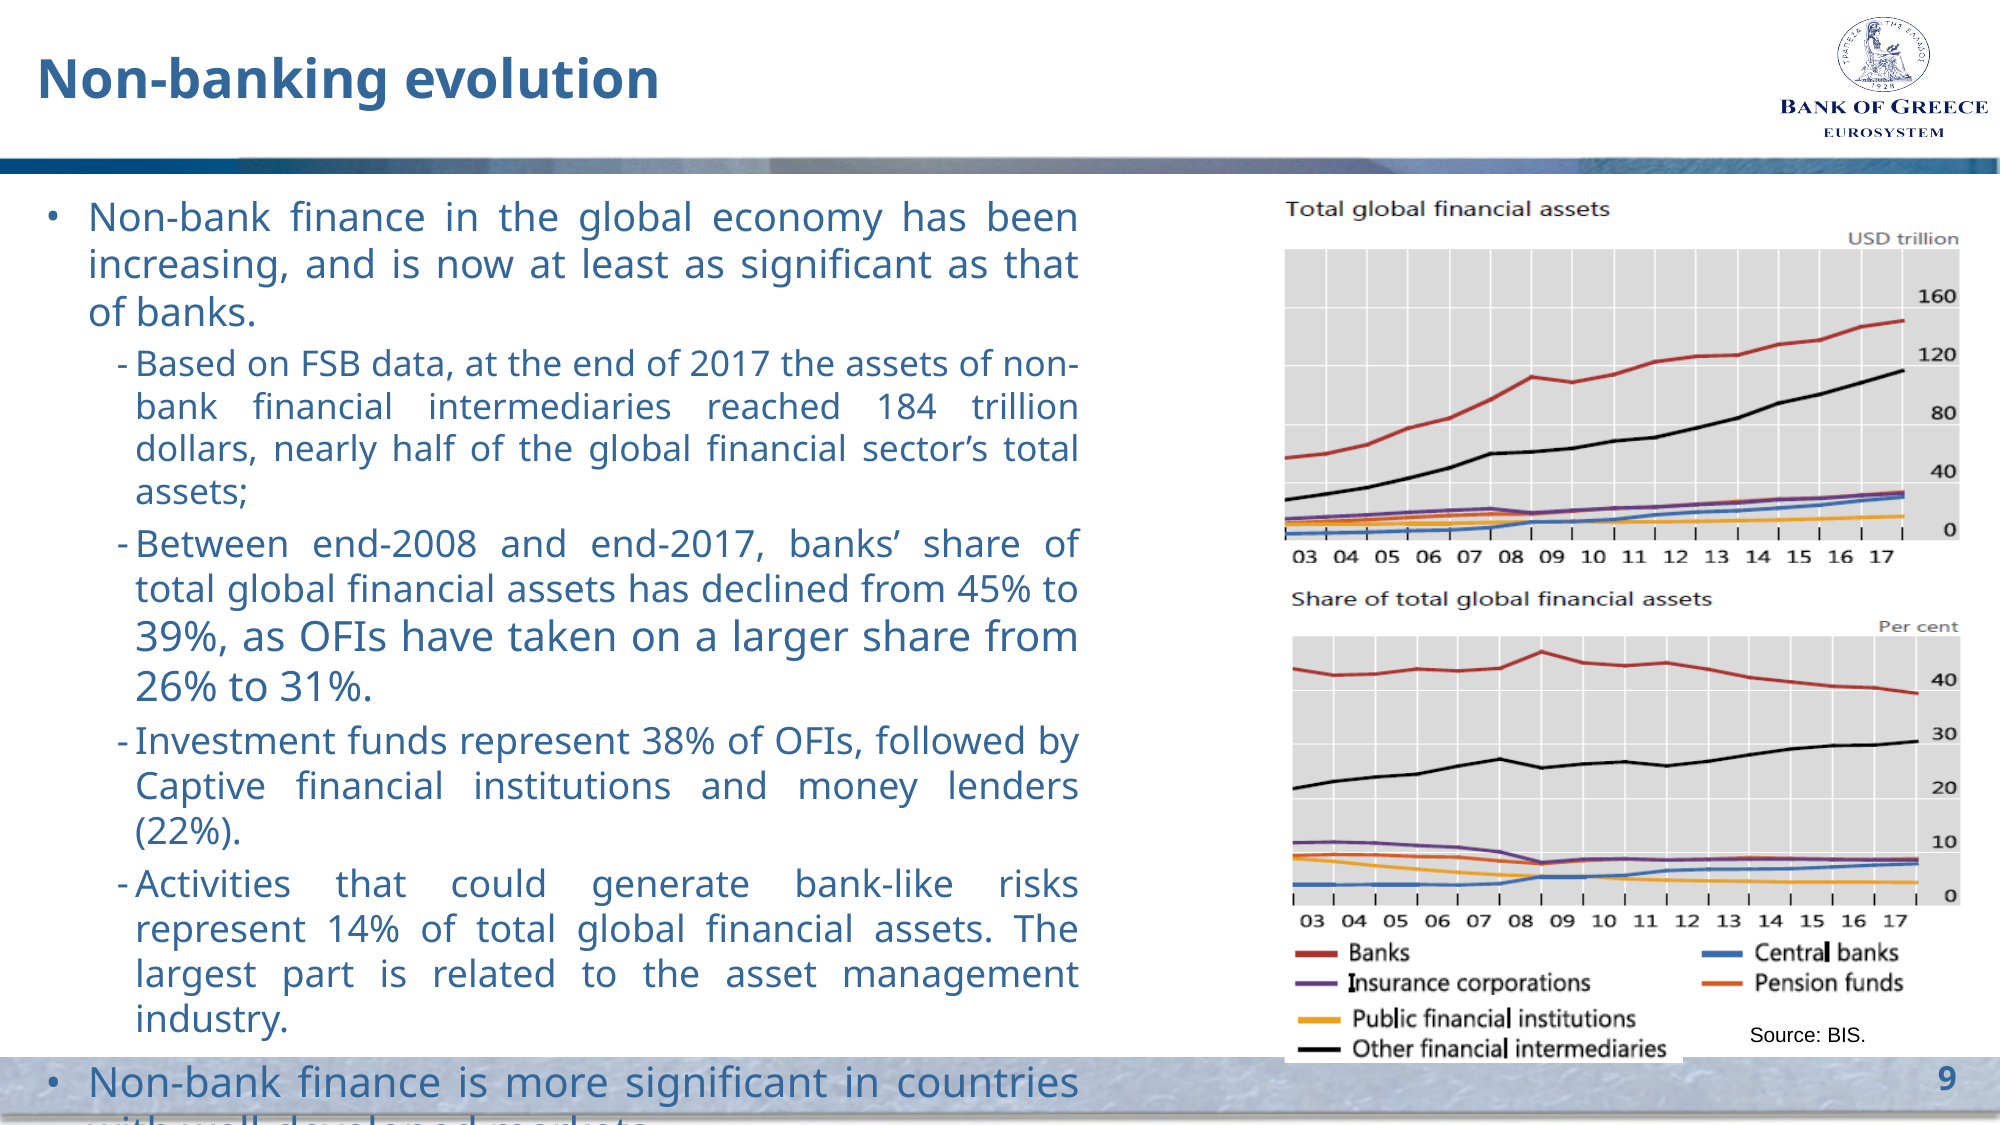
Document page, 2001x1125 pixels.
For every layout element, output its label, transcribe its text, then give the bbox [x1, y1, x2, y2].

title Non-banking evolution [36, 8, 1766, 146]
picture [1779, 17, 1988, 137]
picture [0, 585, 2000, 1125]
picture [0, 156, 2000, 174]
text_box Source: BIS. [1744, 1015, 1977, 1053]
list Non-bank finance in the global economy has been increasing, and is now at least as significant as that of banks. Based on FSB data, at the end of 2017 the assets of non-bank financial intermediaries reached 184 trillion dollars, nearly half of the global financial sector’s total assets; Between end-2008 and end-2017, banks’ share of total global financial assets has declined from 45% to 39%, as OFIs have taken on a larger share from 26% to 31%. Investment funds represent 38% of OFIs, followed by Captive financial institutions and money lenders (22%). Activities that could generate bank-like risks represent 14% of total global financial assets. The largest part is related to the asset management industry. Non-bank finance is more significant in countries with well-developed markets. [31, 184, 1095, 988]
picture [1271, 196, 1965, 563]
